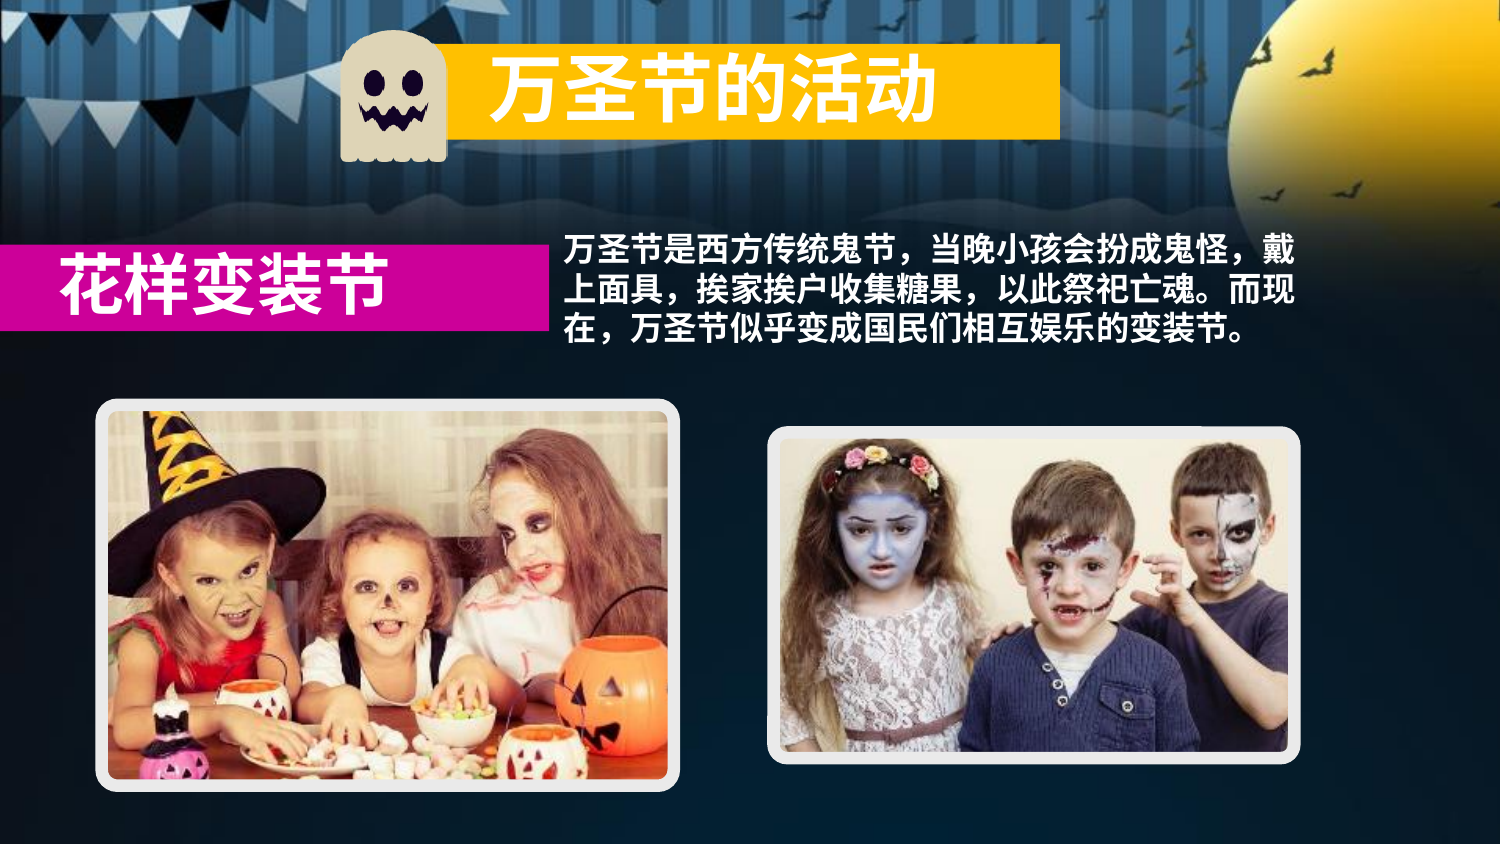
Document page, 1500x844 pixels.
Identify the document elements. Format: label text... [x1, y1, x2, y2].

text_box 万圣节的活动 [453, 43, 1060, 140]
picture [0, 0, 1500, 844]
text_box 花样变装节 [0, 244, 549, 332]
text_box 万圣节是西方传统鬼节，当晚小孩会扮成鬼怪，戴上面具，挨家挨户收集糖果，以此祭祀亡魂。而现在，万圣节似乎变成国民们相互娱乐的变装节。 [549, 220, 1317, 355]
